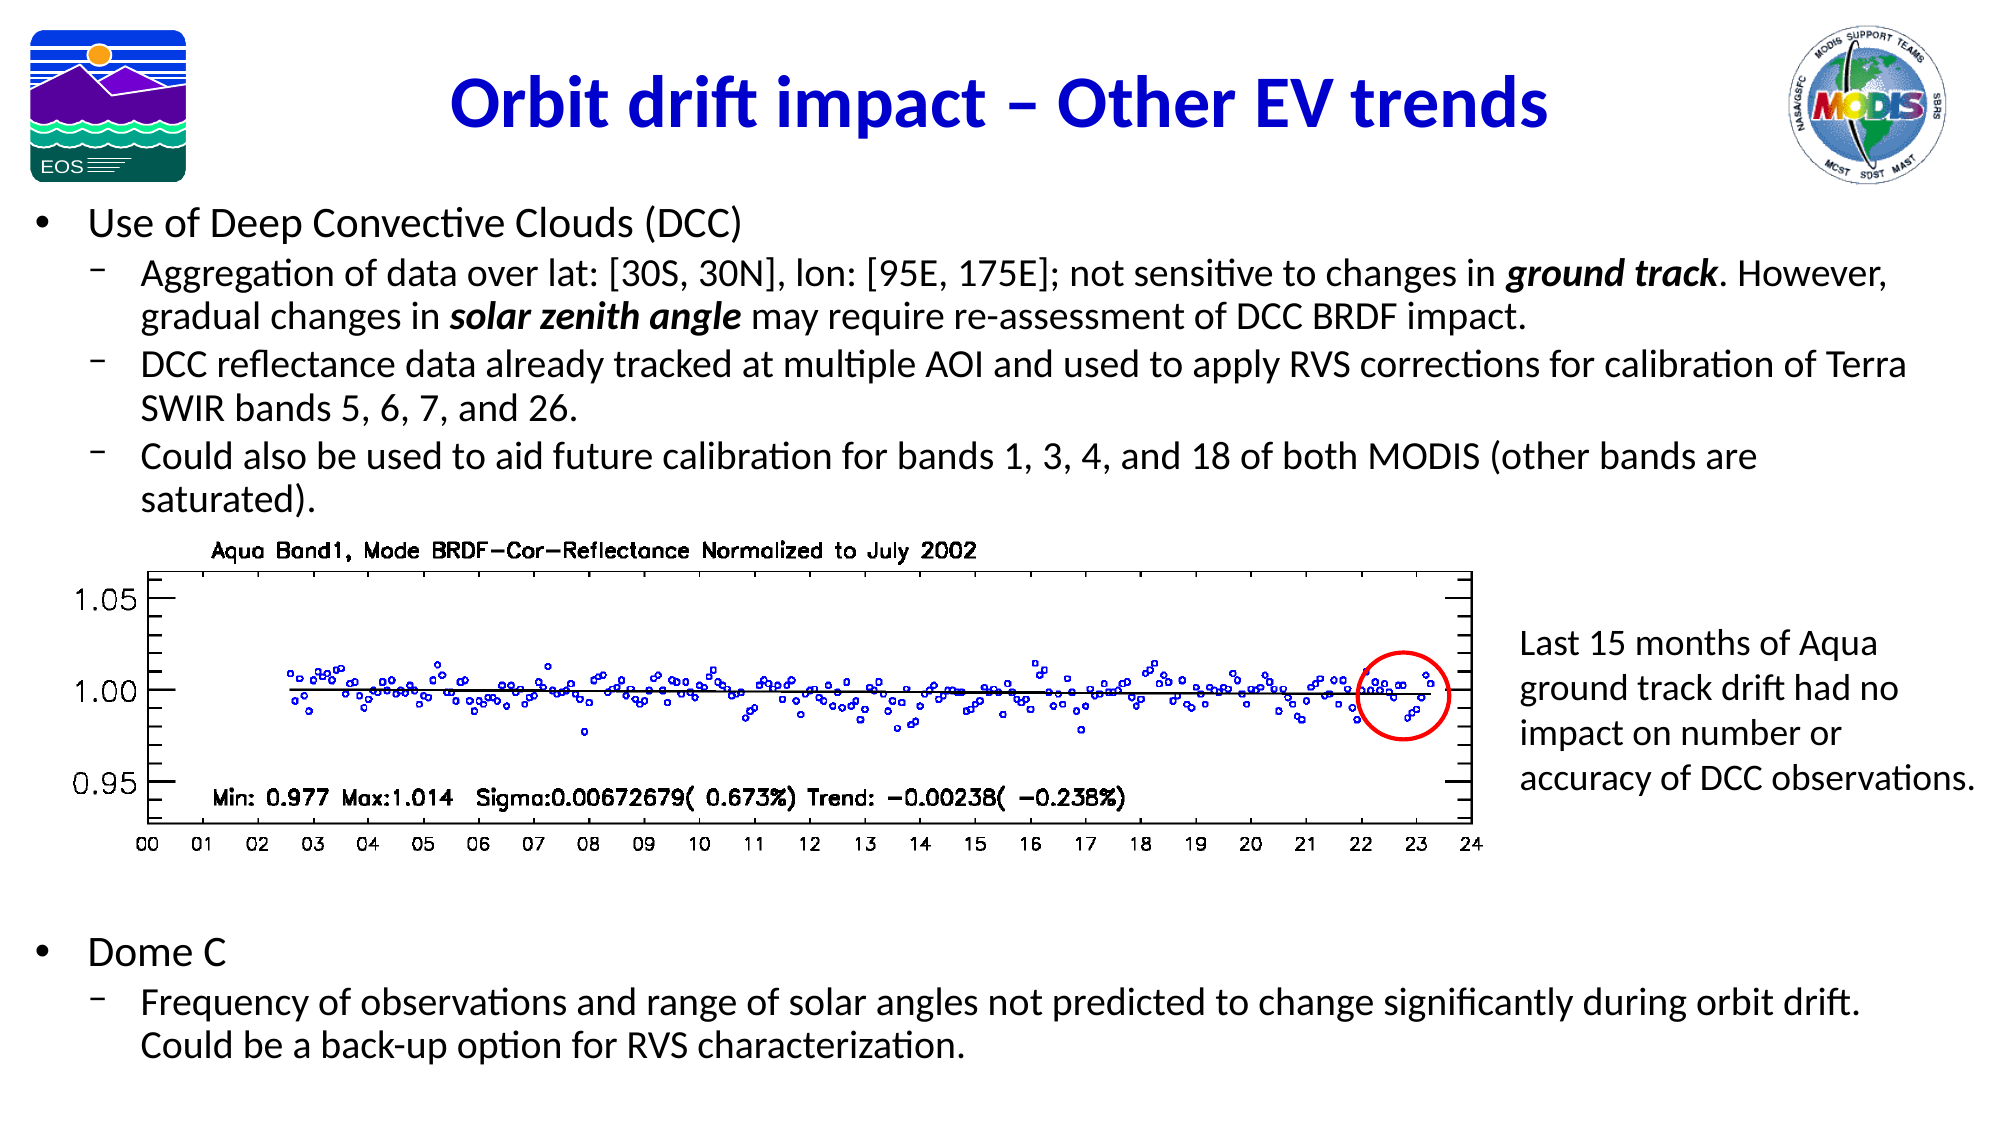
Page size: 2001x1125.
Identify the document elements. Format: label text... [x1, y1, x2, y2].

picture [1785, 22, 1950, 188]
text_box Last 15 months of Aqua ground track drift had no impact on number or accuracy of DCC observations. [1509, 610, 1995, 882]
title Orbit drift impact – Other EV trends [249, 45, 1750, 150]
picture [35, 537, 1505, 894]
text_box Use of Deep Convective Clouds (DCC) Aggregation of data over lat: [30S, 30N], lon: [95E, 175E]; not sensitive to changes in ground track. However, gradual changes in solar zenith angle may require re-assessment of DCC BRDF impact. DCC reflectance data already tracked at multiple AOI and used to apply RVS corrections for calibration of Terra SWIR bands 5, 6, 7, and 26. Could also be used to aid future calibration for bands 1, 3, 4, and 18 of both MODIS (other bands are saturated). Dome C Frequency of observations and range of solar angles not predicted to change significantly during orbit drift. Could be a back-up option for RVS characterization. [19, 192, 1940, 1079]
